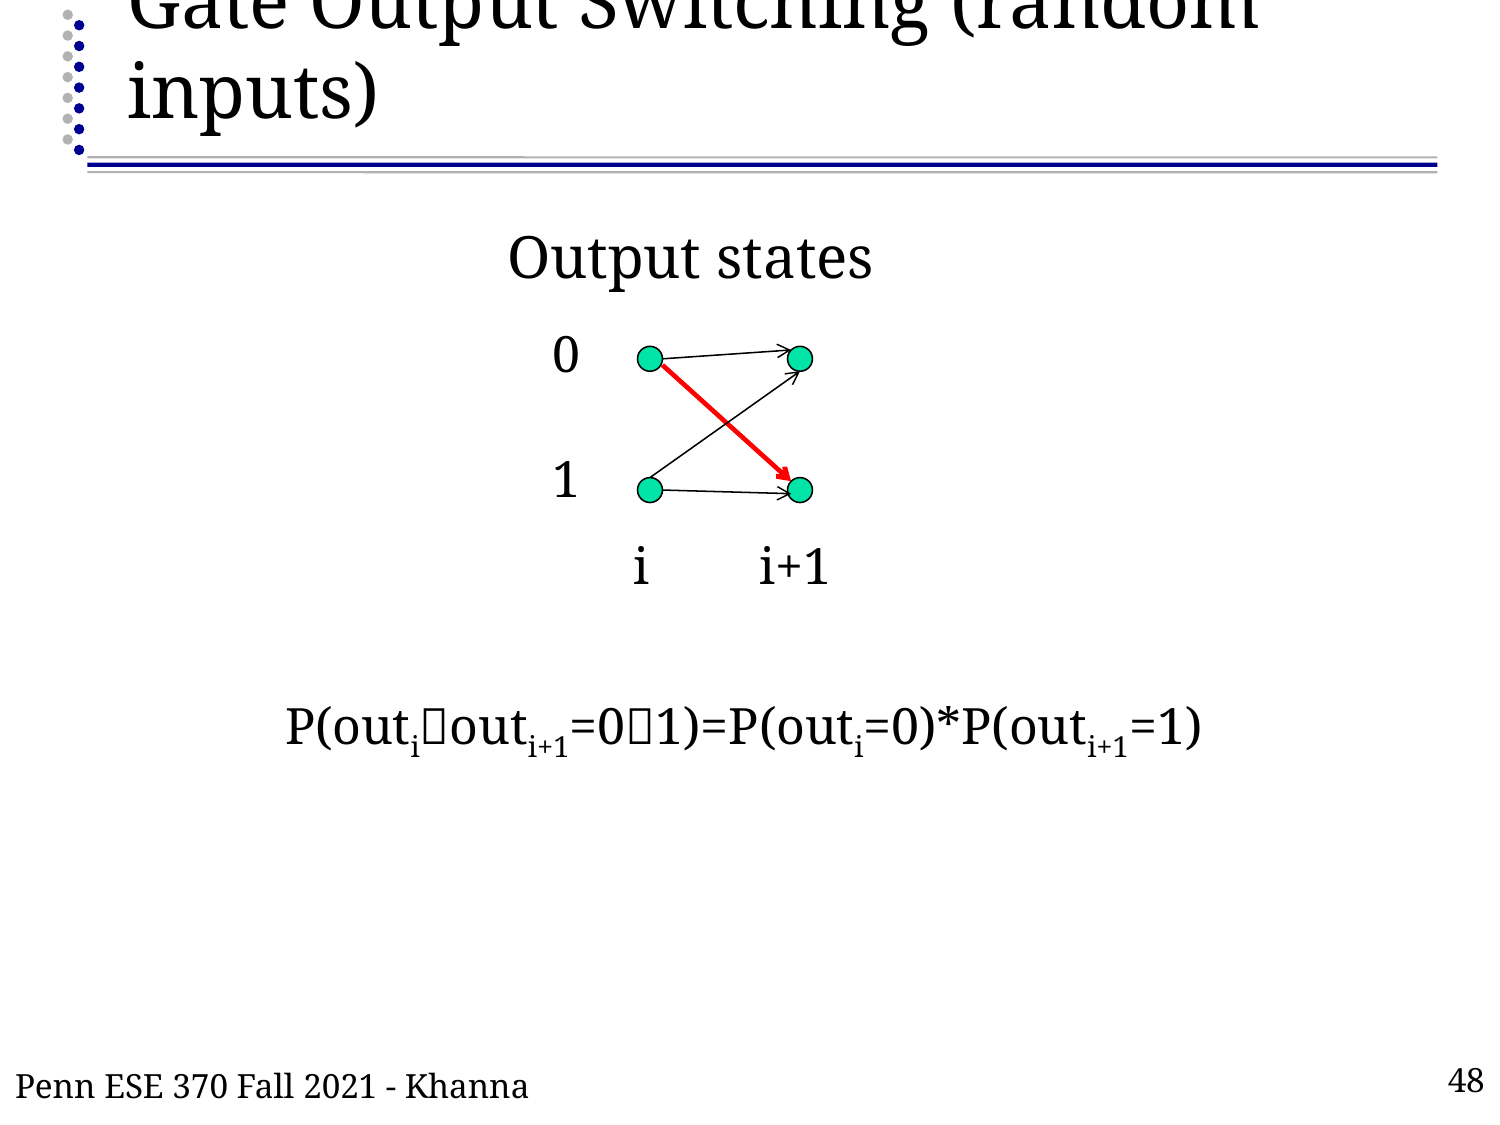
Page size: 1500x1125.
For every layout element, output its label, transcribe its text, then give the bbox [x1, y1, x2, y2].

text_box 0 [537, 315, 595, 390]
text_box [637, 346, 660, 371]
text_box i [618, 526, 665, 602]
text_box [637, 478, 660, 503]
text_box i+1 [745, 526, 847, 602]
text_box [649, 371, 801, 478]
slide_number 48 [1187, 1037, 1500, 1113]
title Gate Output Switching (random inputs) [112, 16, 1391, 142]
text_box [662, 489, 792, 494]
text_box [792, 478, 813, 503]
text_box 1 [537, 440, 595, 515]
text_box [792, 346, 813, 372]
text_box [662, 349, 792, 360]
text_box Output states [492, 212, 890, 298]
footer Penn ESE 370 Fall 2021 - Khanna [0, 1037, 813, 1113]
text_box P(outiouti+1=01)=P(outi=0)*P(outi+1=1) [0, 687, 1488, 771]
